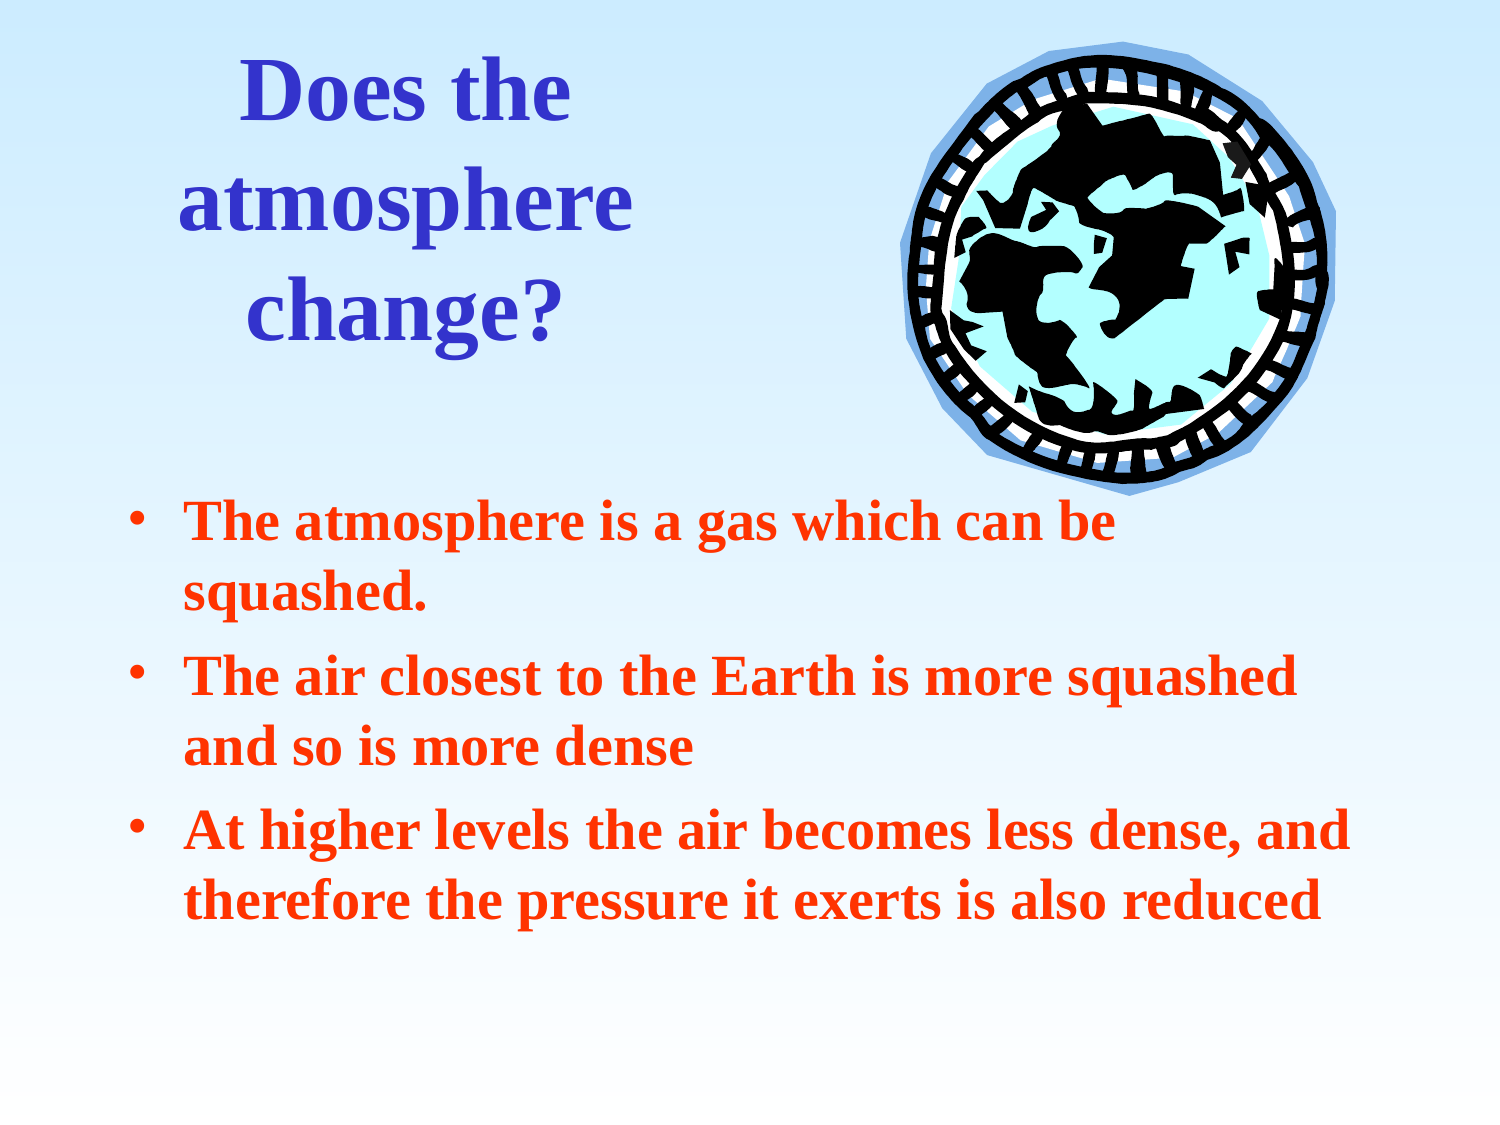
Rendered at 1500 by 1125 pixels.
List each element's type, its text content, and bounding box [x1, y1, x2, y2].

picture [899, 37, 1341, 501]
title Does the atmosphere change? [150, 99, 663, 288]
list The atmosphere is a gas which can be squashed. The air closest to the Earth is more squashed and so is more dense At higher levels the air becomes less dense, and therefore the pressure it exerts is also reduced [112, 474, 1388, 1000]
